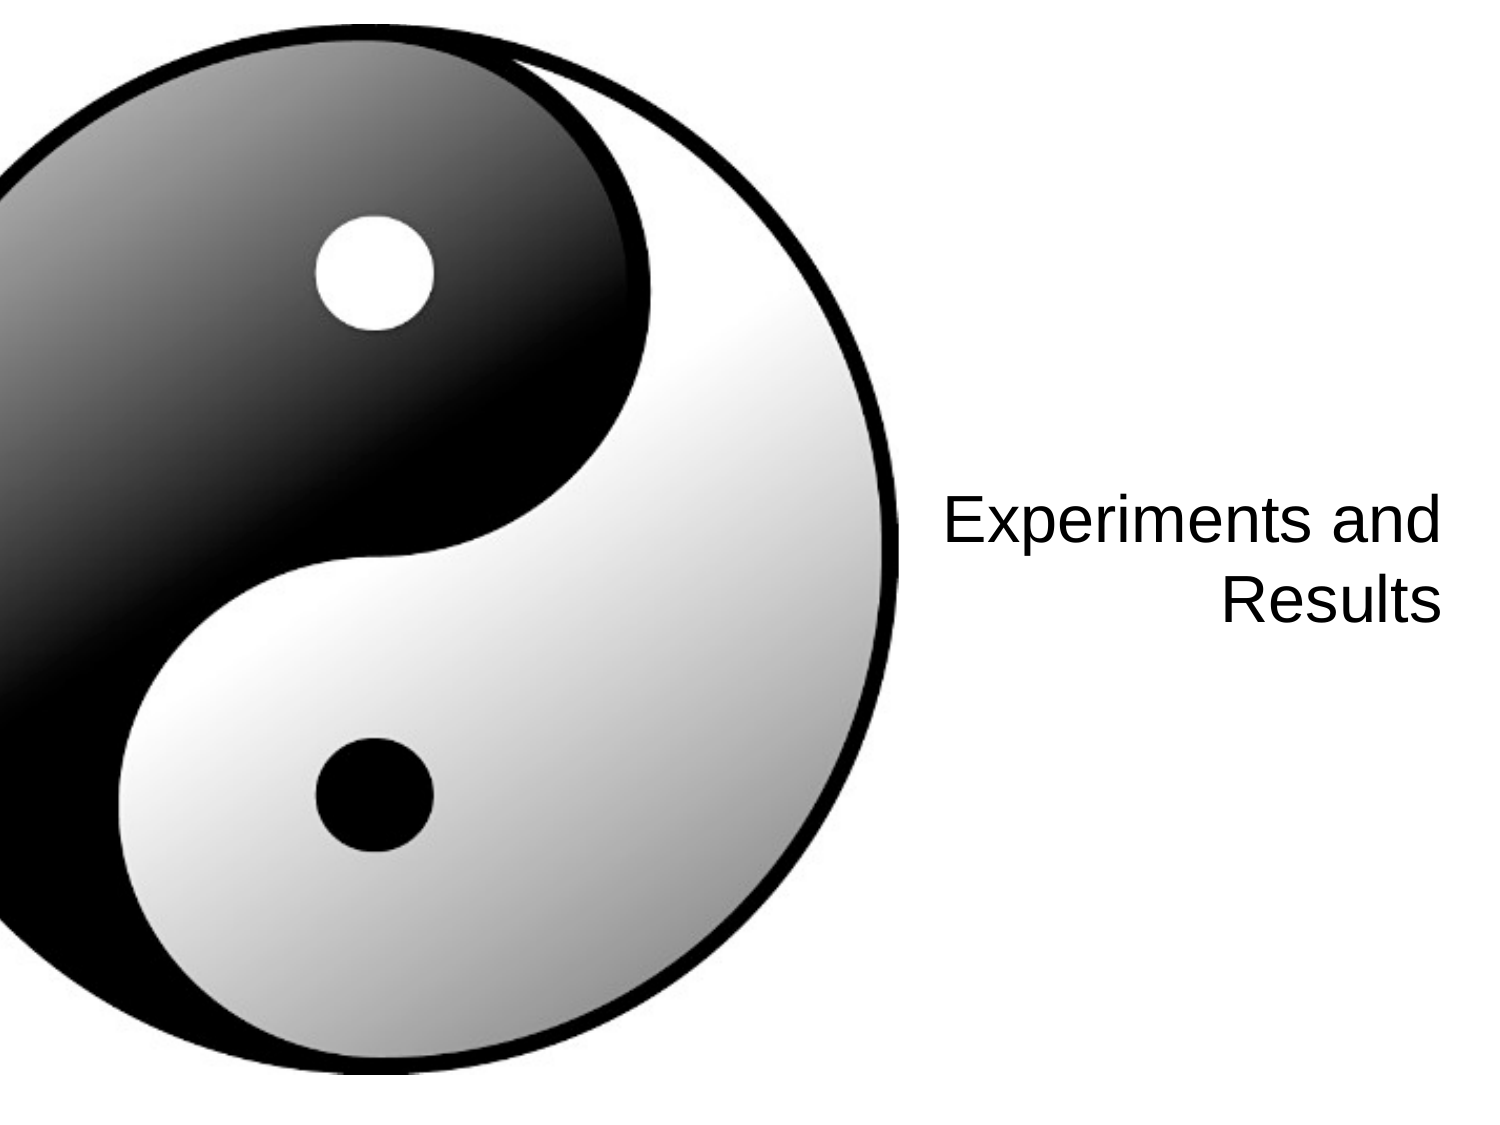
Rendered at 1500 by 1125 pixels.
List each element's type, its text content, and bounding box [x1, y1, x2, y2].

picture [0, 24, 899, 1075]
title Experiments and Results [899, 111, 1451, 1001]
